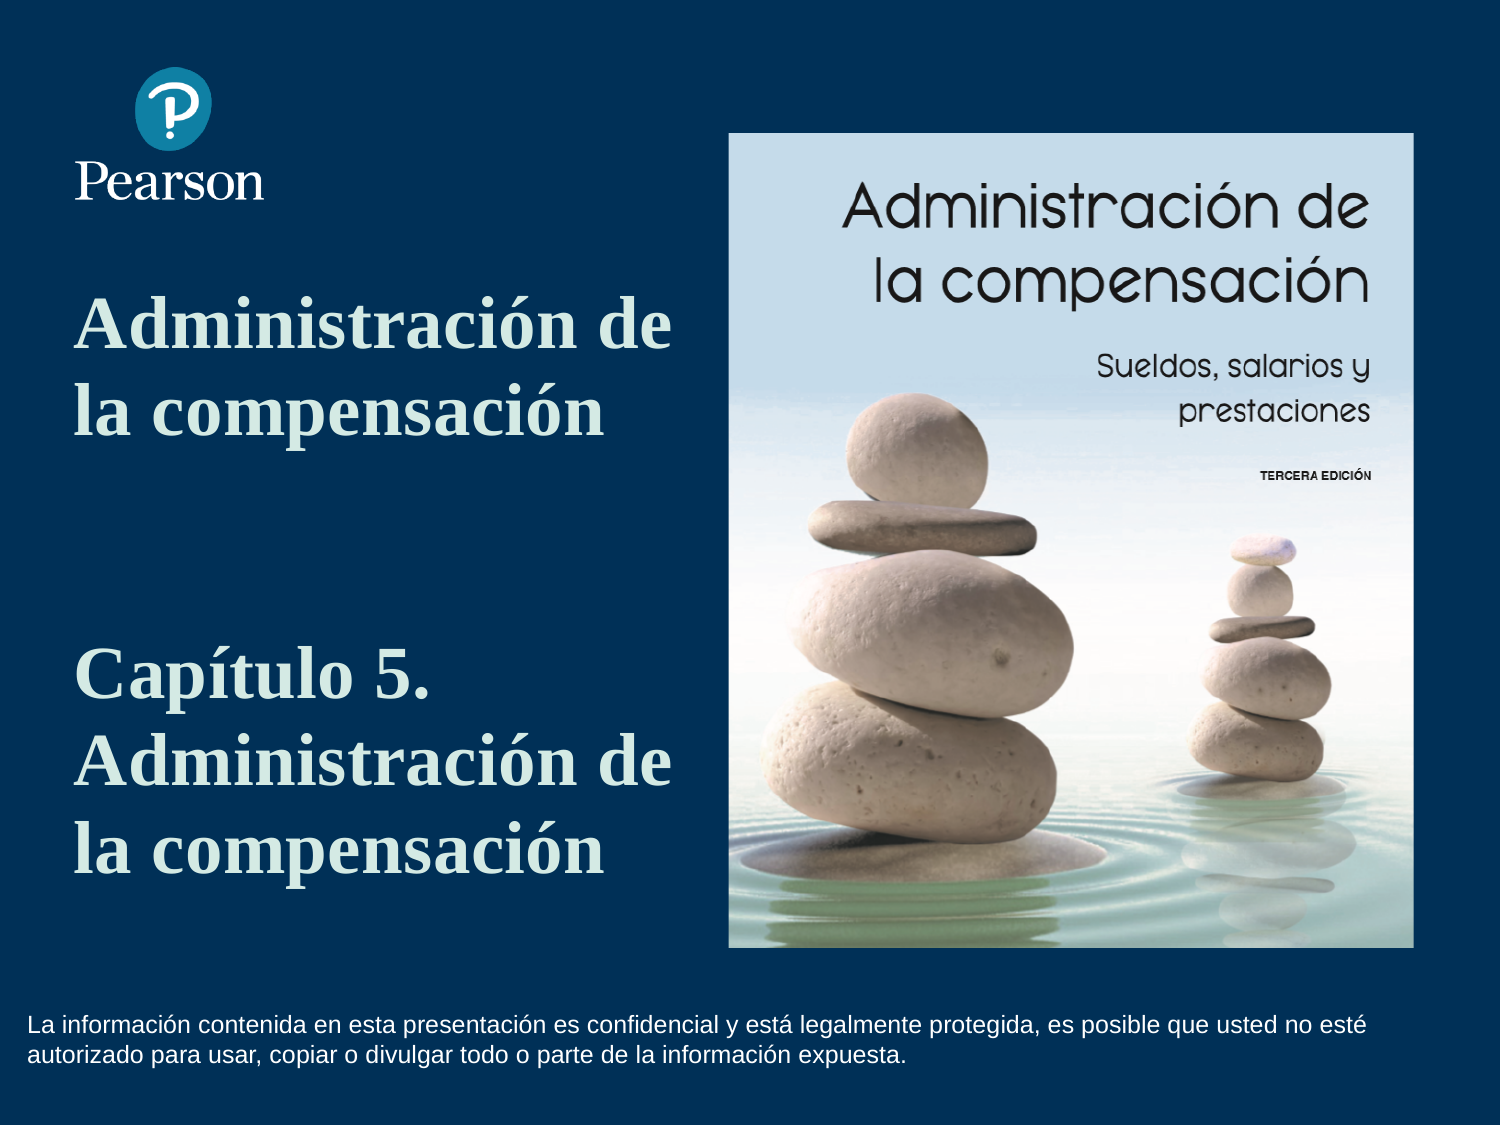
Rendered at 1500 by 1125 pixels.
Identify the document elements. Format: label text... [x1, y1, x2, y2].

picture [75, 67, 264, 200]
subtitle La información contenida en esta presentación es confidencial y está legalmente protegida, es posible que usted no esté autorizado para usar, copiar o divulgar todo o parte de la información expuesta. [27, 1008, 1465, 1094]
picture [728, 132, 1414, 949]
title Administración de la compensación Capítulo 5. Administración de la compensación [73, 275, 678, 644]
